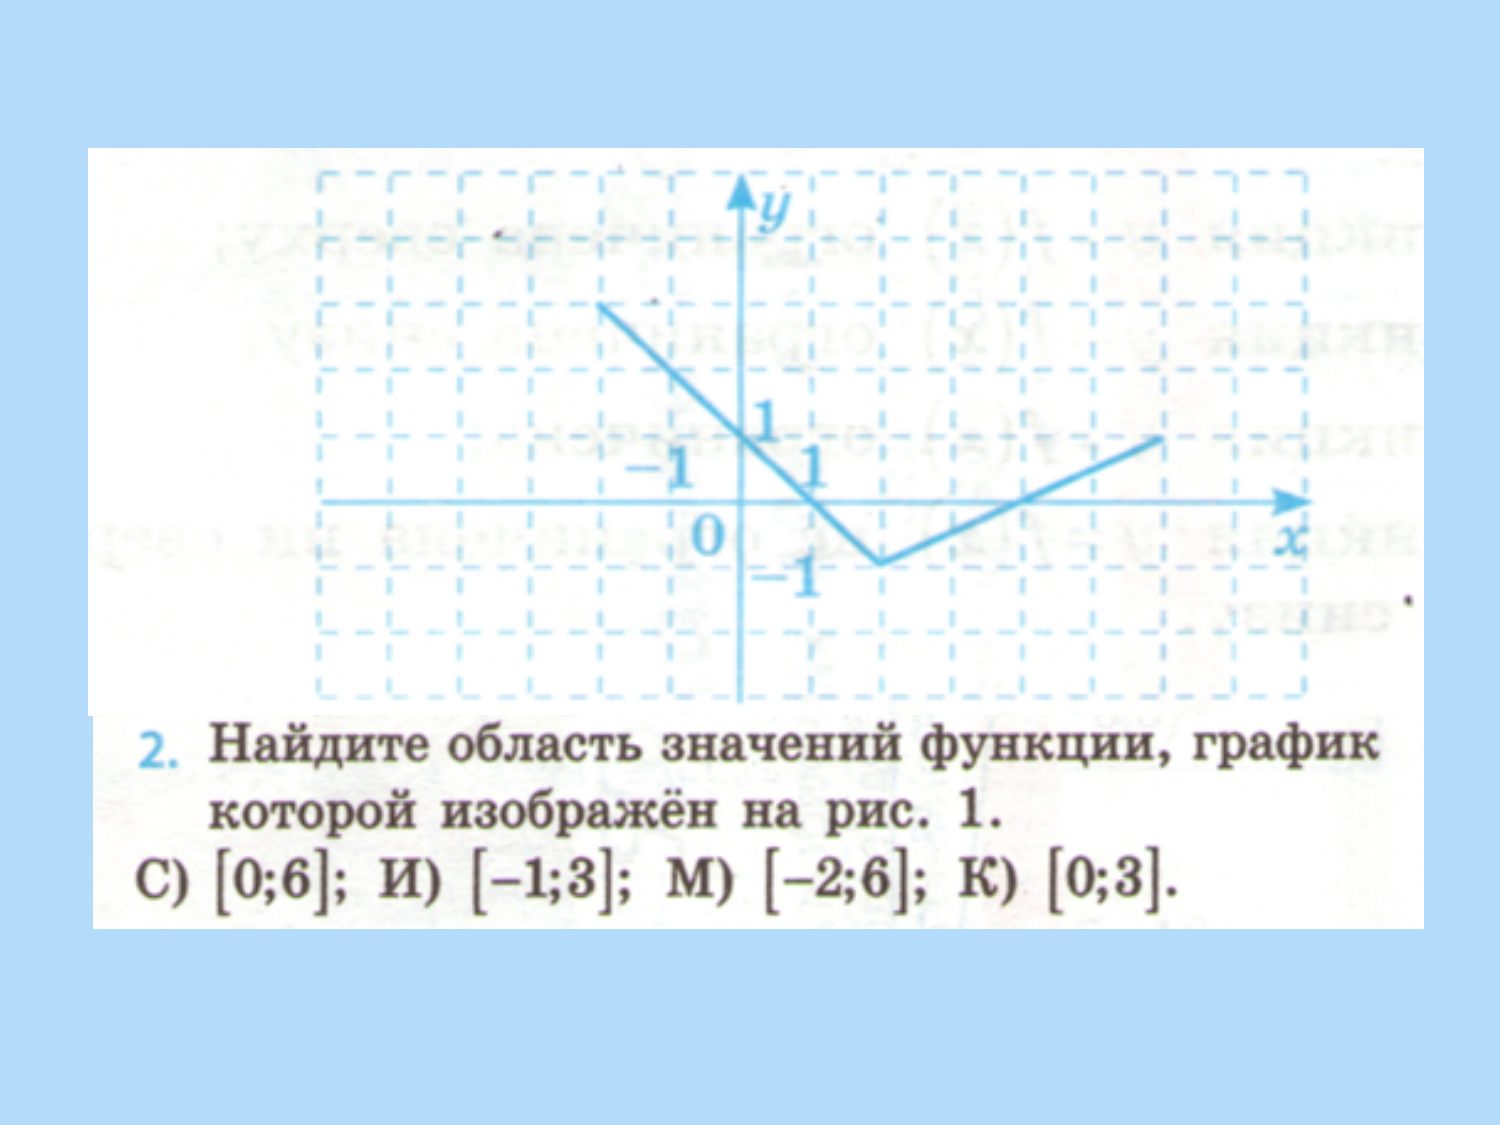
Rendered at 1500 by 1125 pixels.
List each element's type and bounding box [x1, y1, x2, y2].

picture [88, 148, 1424, 929]
